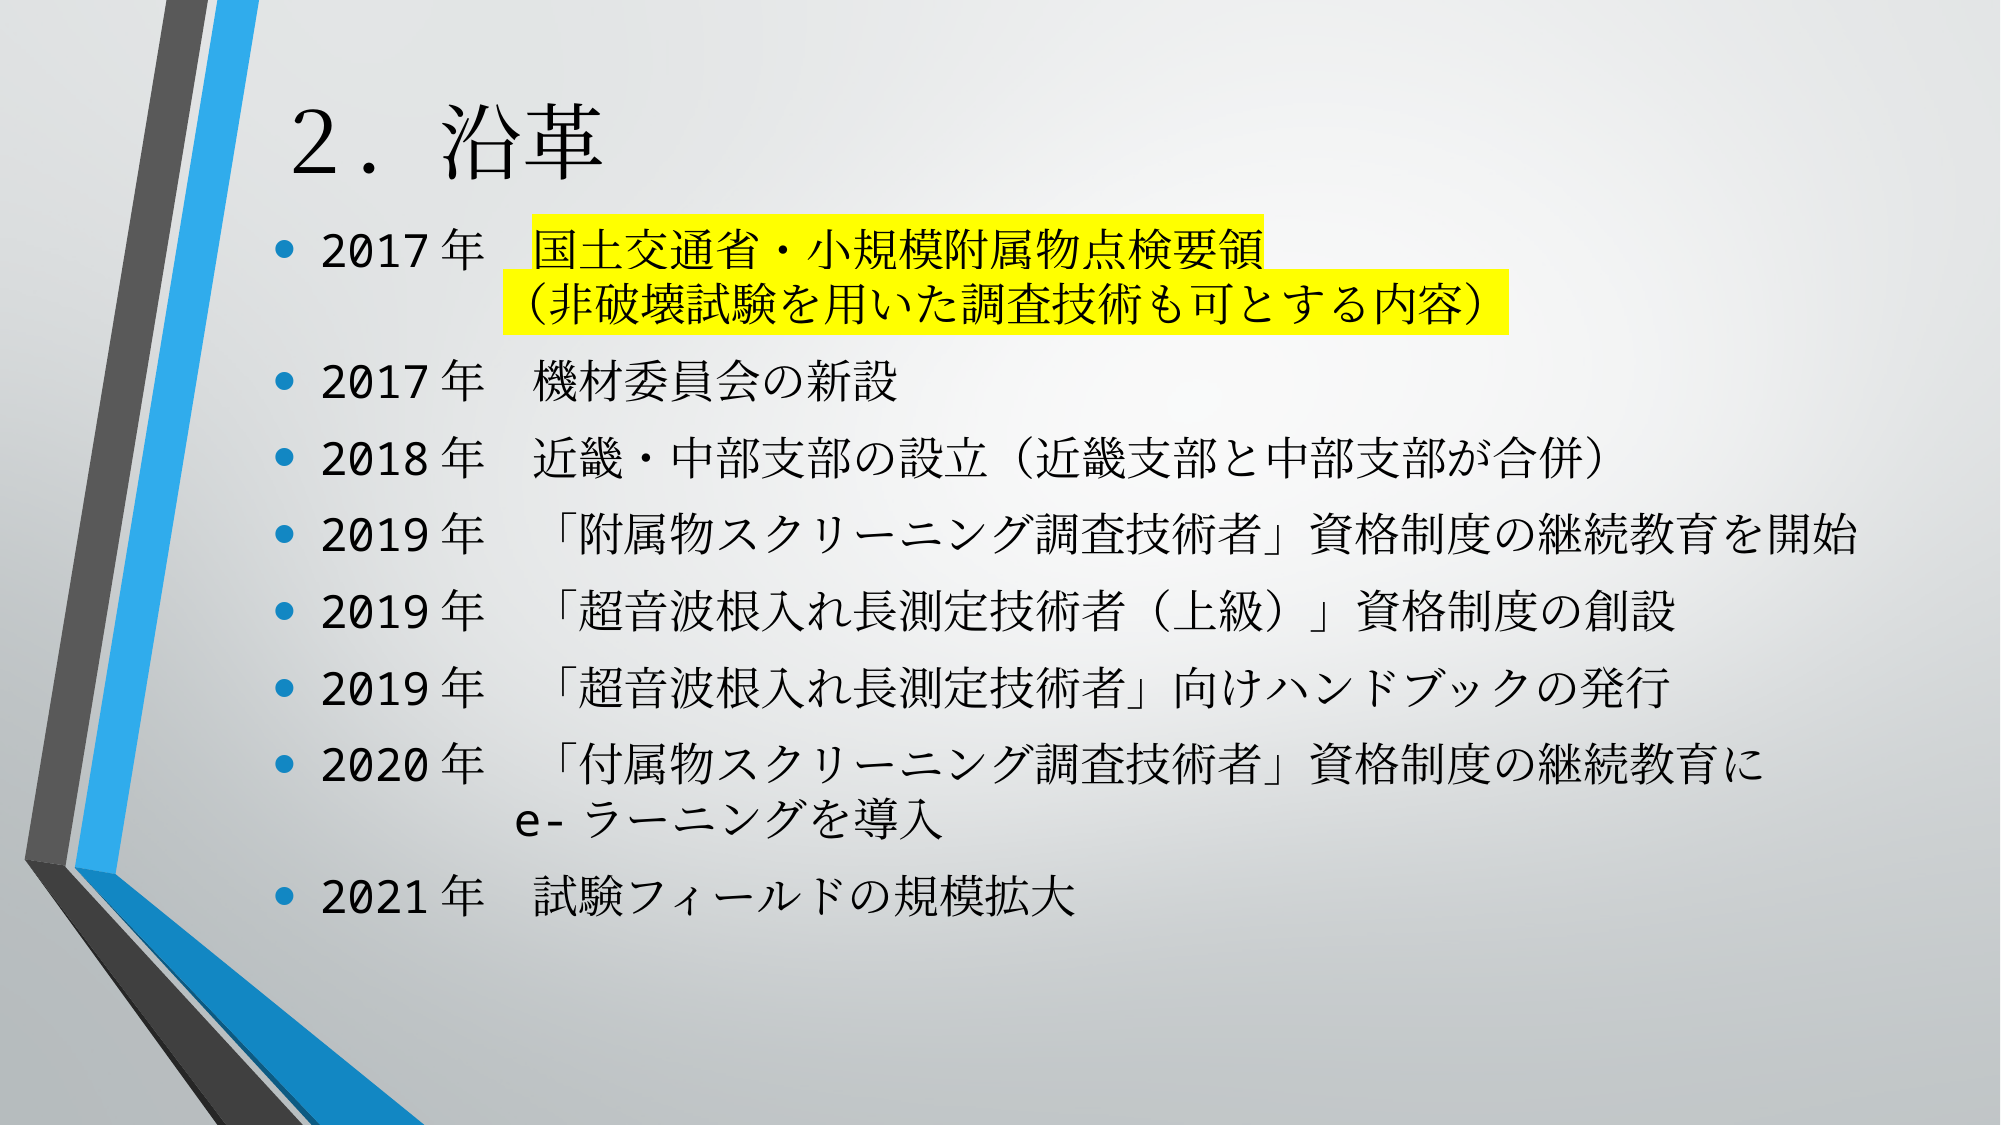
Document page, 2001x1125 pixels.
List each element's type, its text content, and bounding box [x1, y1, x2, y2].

title ２．沿革 [257, 65, 1887, 213]
list 2017年 国土交通省・小規模附属物点検要領 （非破壊試験を用いた調査技術も可とする内容） 2017年 機材委員会の新設 2018年 近畿・中部支部の設立（近畿支部と中部支部が合併） 2019年 「附属物スクリーニング調査技術者」資格制度の継続教育を開始 2019年 「超音波根入れ長測定技術者（上級）」資格制度の創設 2019年 「超音波根入れ長測定技術者」向けハンドブックの発行 2020年 「付属物スクリーニング調査技術者」資格制度の継続教育に e-ラーニングを導入 2021年 試験フィールドの規模拡大 [257, 213, 2000, 1060]
